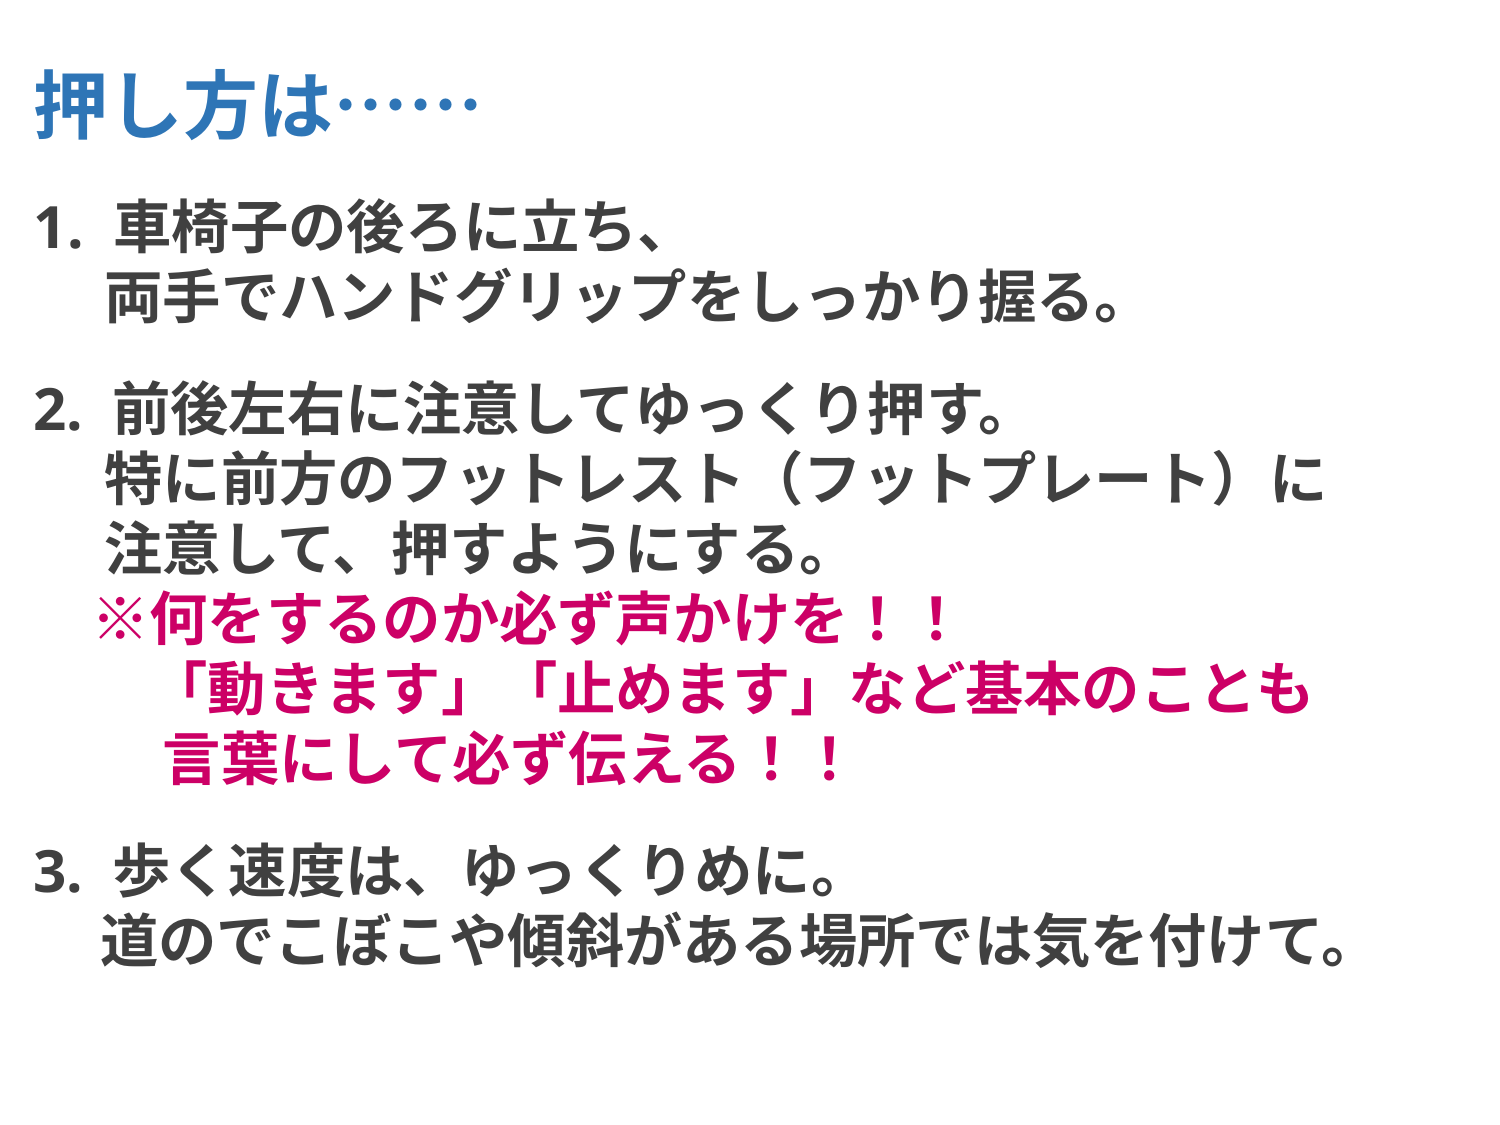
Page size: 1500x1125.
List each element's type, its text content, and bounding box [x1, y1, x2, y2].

text_box 押し方は…… 車椅子の後ろに立ち、 両手でハンドグリップをしっかり握る。 2. 前後左右に注意してゆっくり押す。 特に前方のフットレスト（フットプレート）に 注意して、押すようにする。 ※何をするのか必ず声かけを！！ 「動きます」「止めます」など基本のことも 言葉にして必ず伝える！！ 3. 歩く速度は、ゆっくりめに。 道のでこぼこや傾斜がある場所では気を付けて。 [18, 51, 1498, 982]
